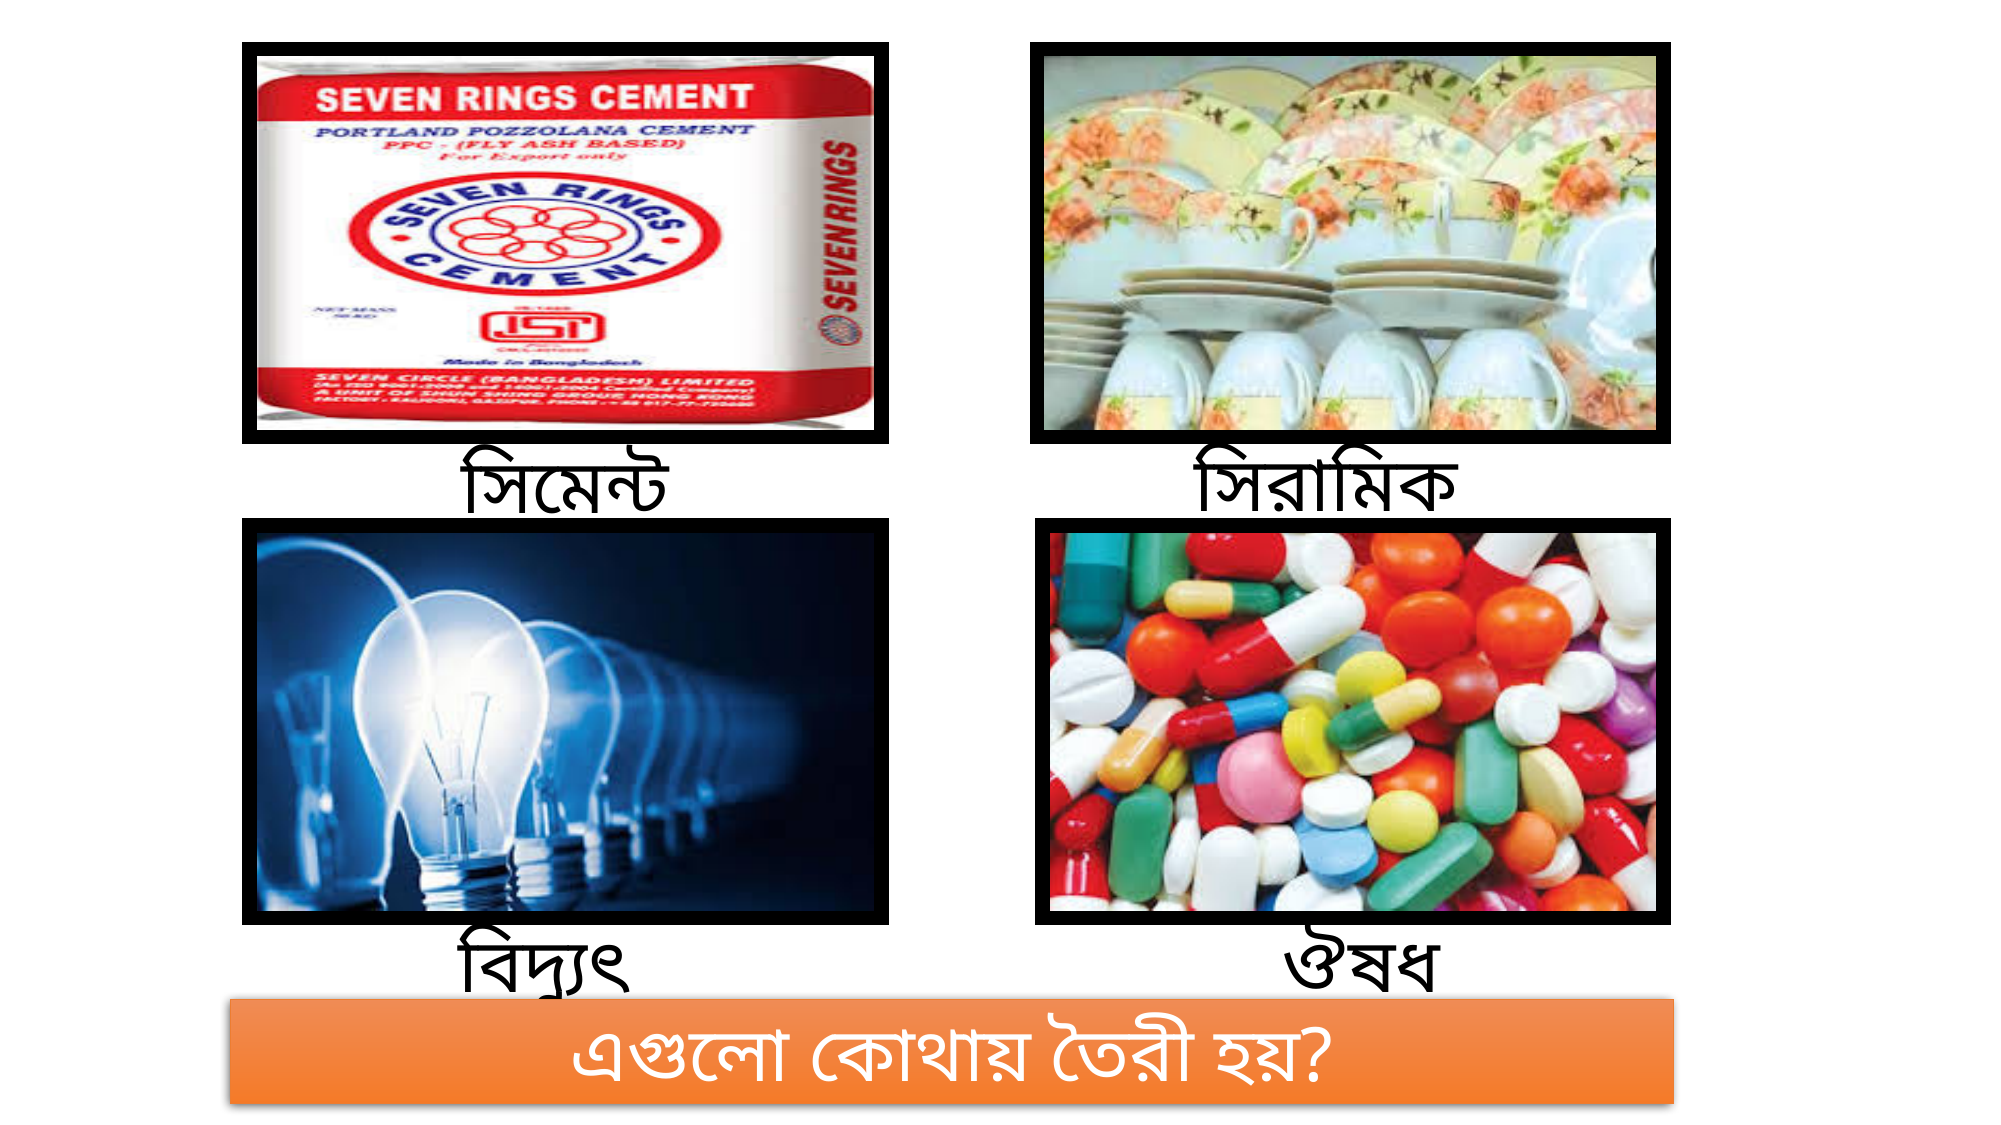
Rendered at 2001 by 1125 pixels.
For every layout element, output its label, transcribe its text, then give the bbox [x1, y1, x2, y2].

picture [256, 56, 875, 430]
picture [1049, 532, 1657, 911]
picture [256, 532, 875, 911]
picture [1044, 56, 1657, 430]
text_box ঔষধ [1012, 909, 1711, 1015]
text_box এগুলো কোথায় তৈরী হয়? [230, 999, 1674, 1104]
text_box বিদ্যুৎ [194, 909, 893, 1015]
text_box সিরামিক [976, 428, 1675, 534]
text_box সিমেন্ট [216, 431, 915, 537]
